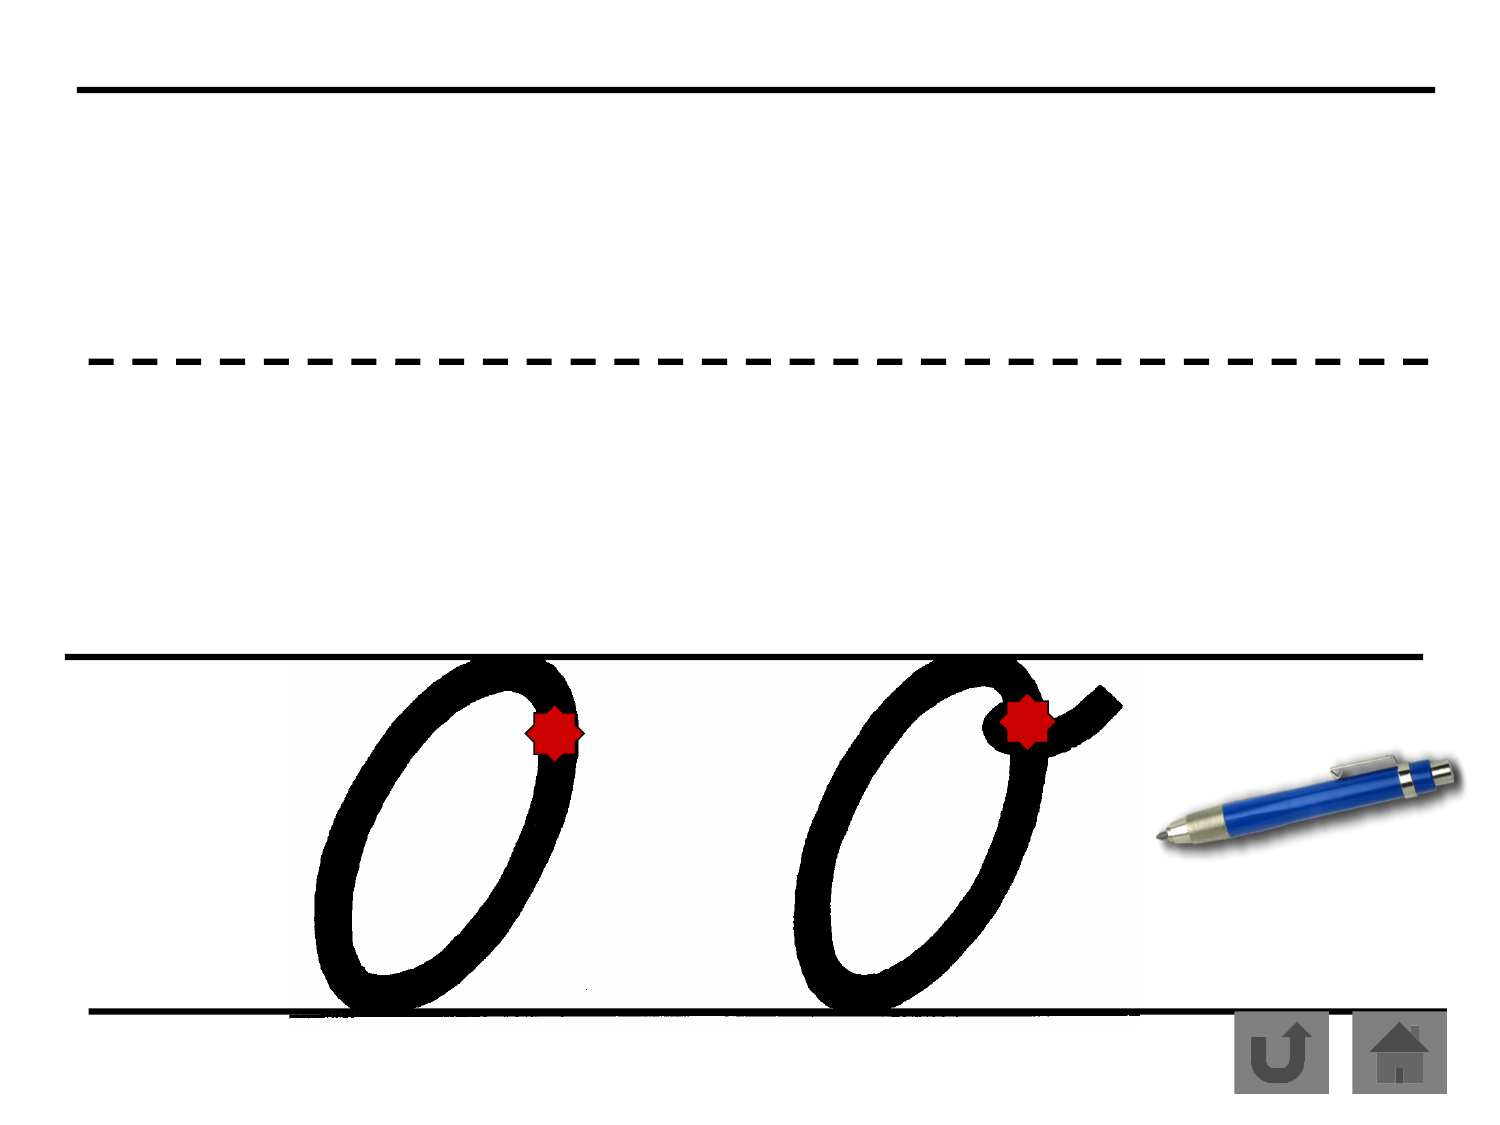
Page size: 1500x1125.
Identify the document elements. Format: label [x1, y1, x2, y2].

text_box [1352, 1011, 1447, 1094]
picture [1147, 725, 1475, 886]
picture [288, 656, 1140, 1027]
text_box [1234, 1011, 1329, 1094]
